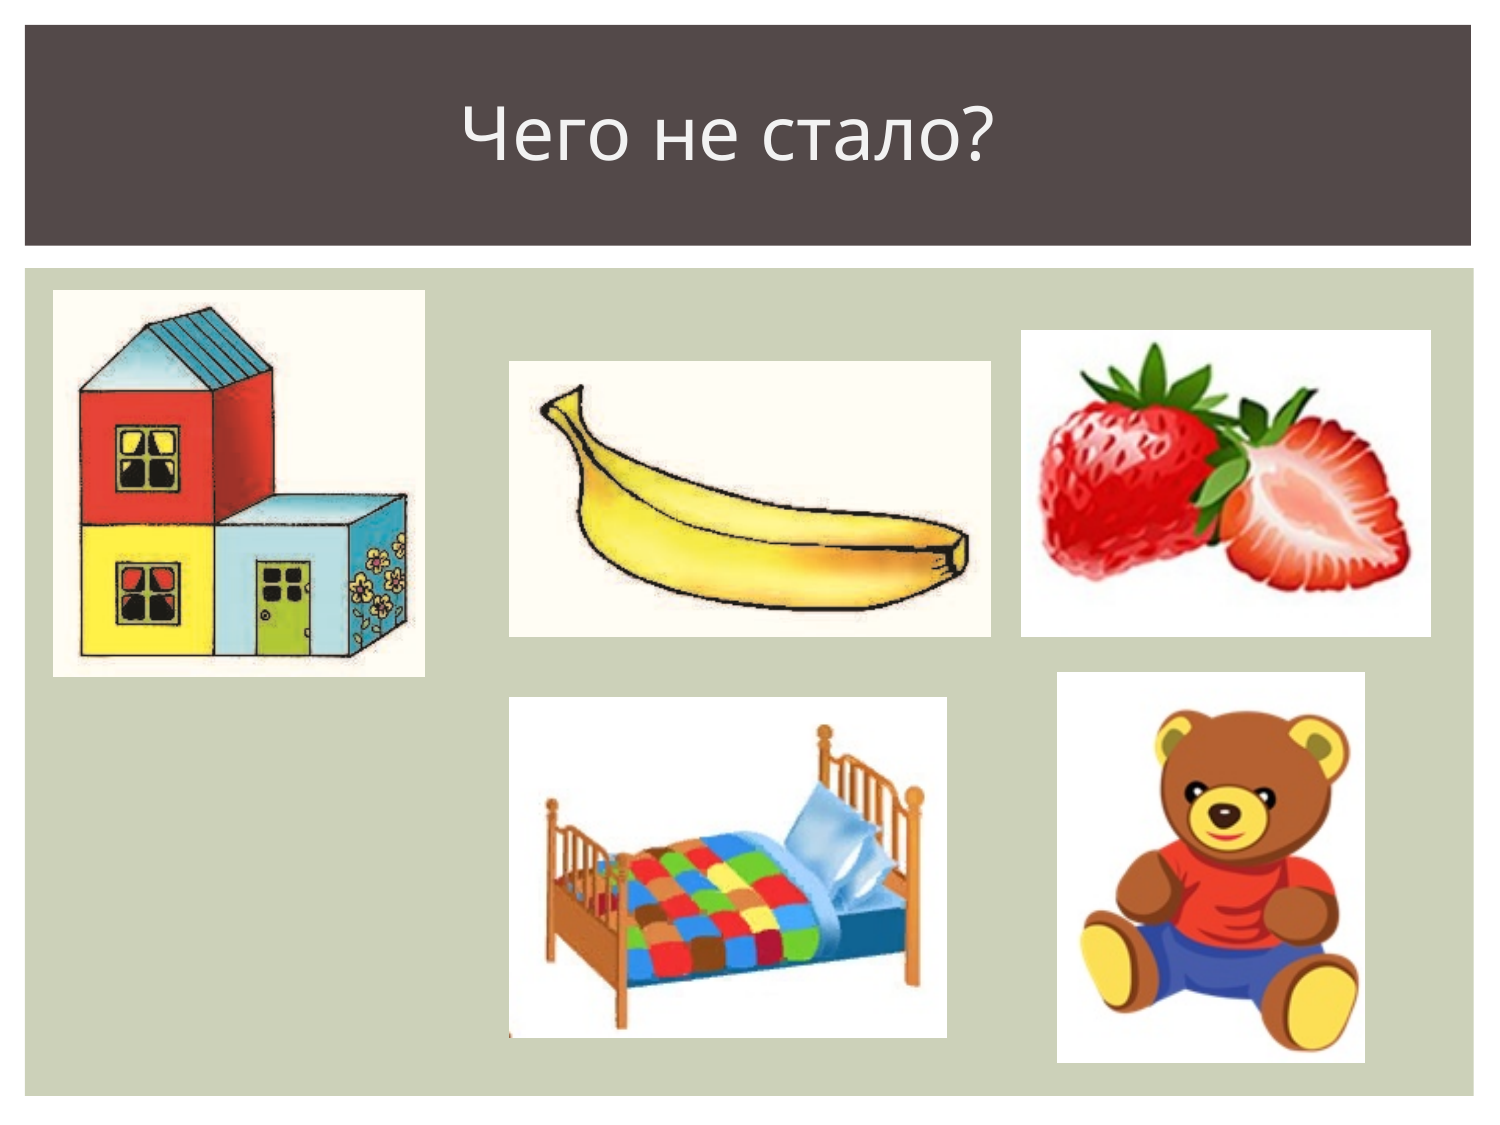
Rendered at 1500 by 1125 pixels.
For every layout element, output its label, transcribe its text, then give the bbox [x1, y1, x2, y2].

text_box Чего не стало? [445, 78, 1011, 183]
picture [1056, 672, 1365, 1063]
picture [509, 361, 991, 637]
picture [509, 696, 947, 1039]
picture [52, 290, 426, 677]
picture [1021, 330, 1432, 638]
